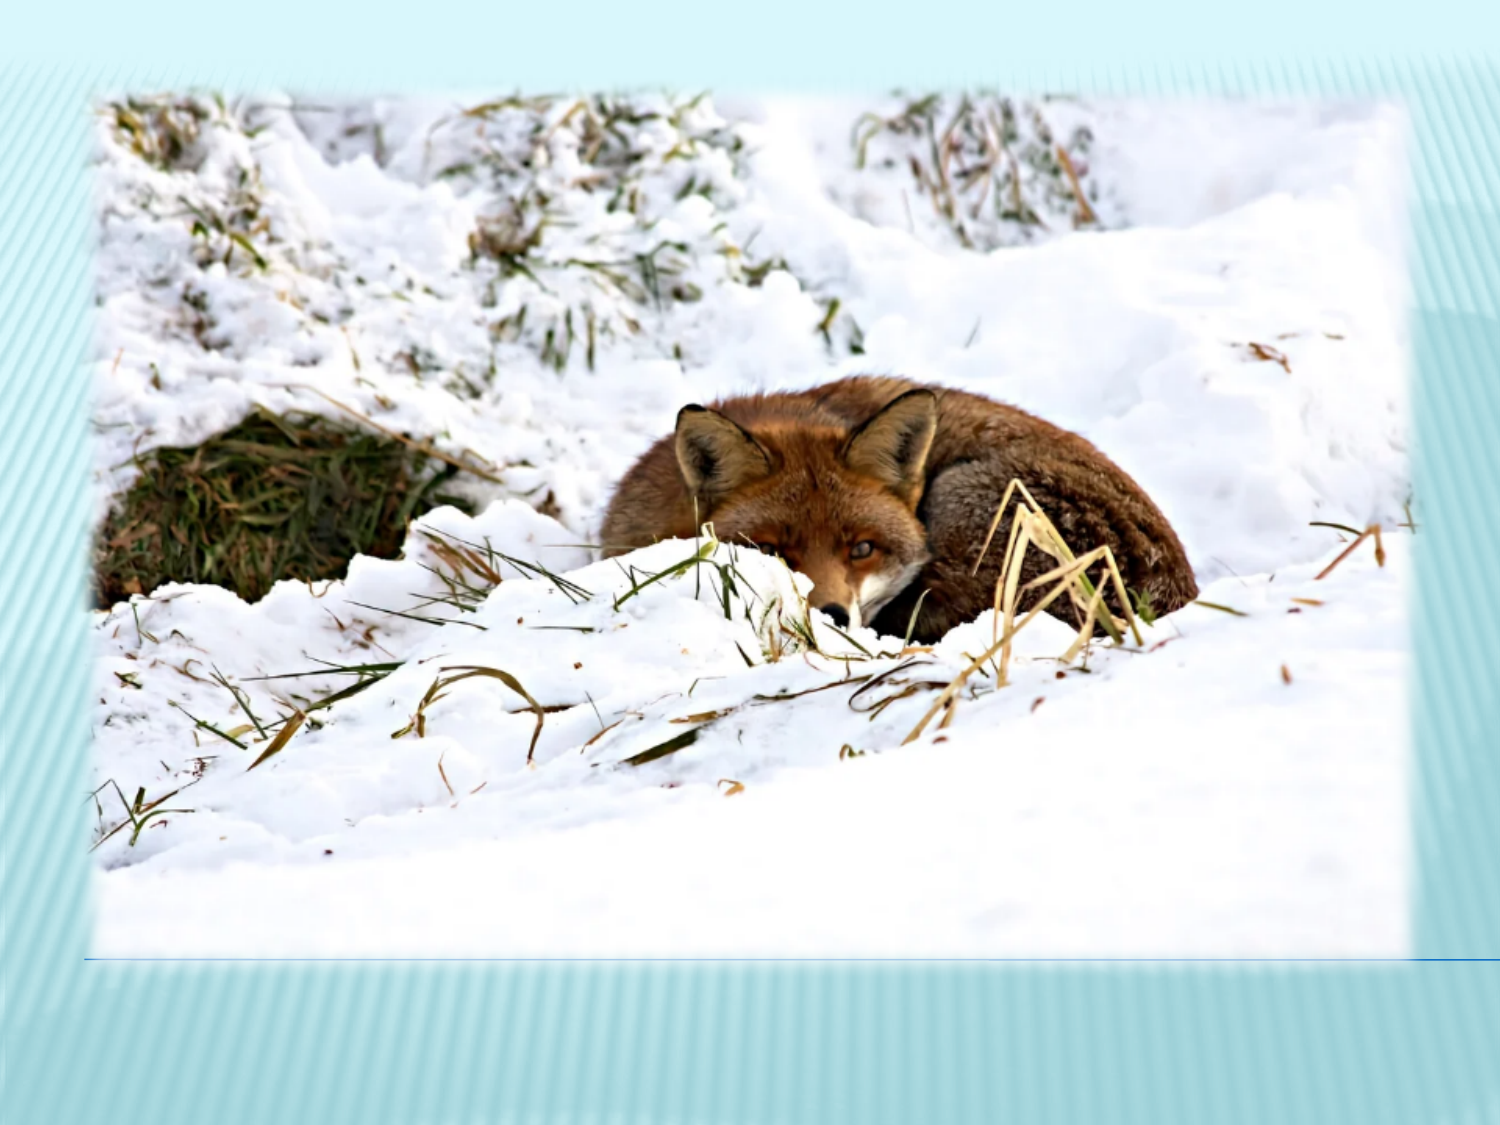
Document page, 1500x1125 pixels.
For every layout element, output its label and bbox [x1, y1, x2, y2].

list [76, 77, 1430, 980]
